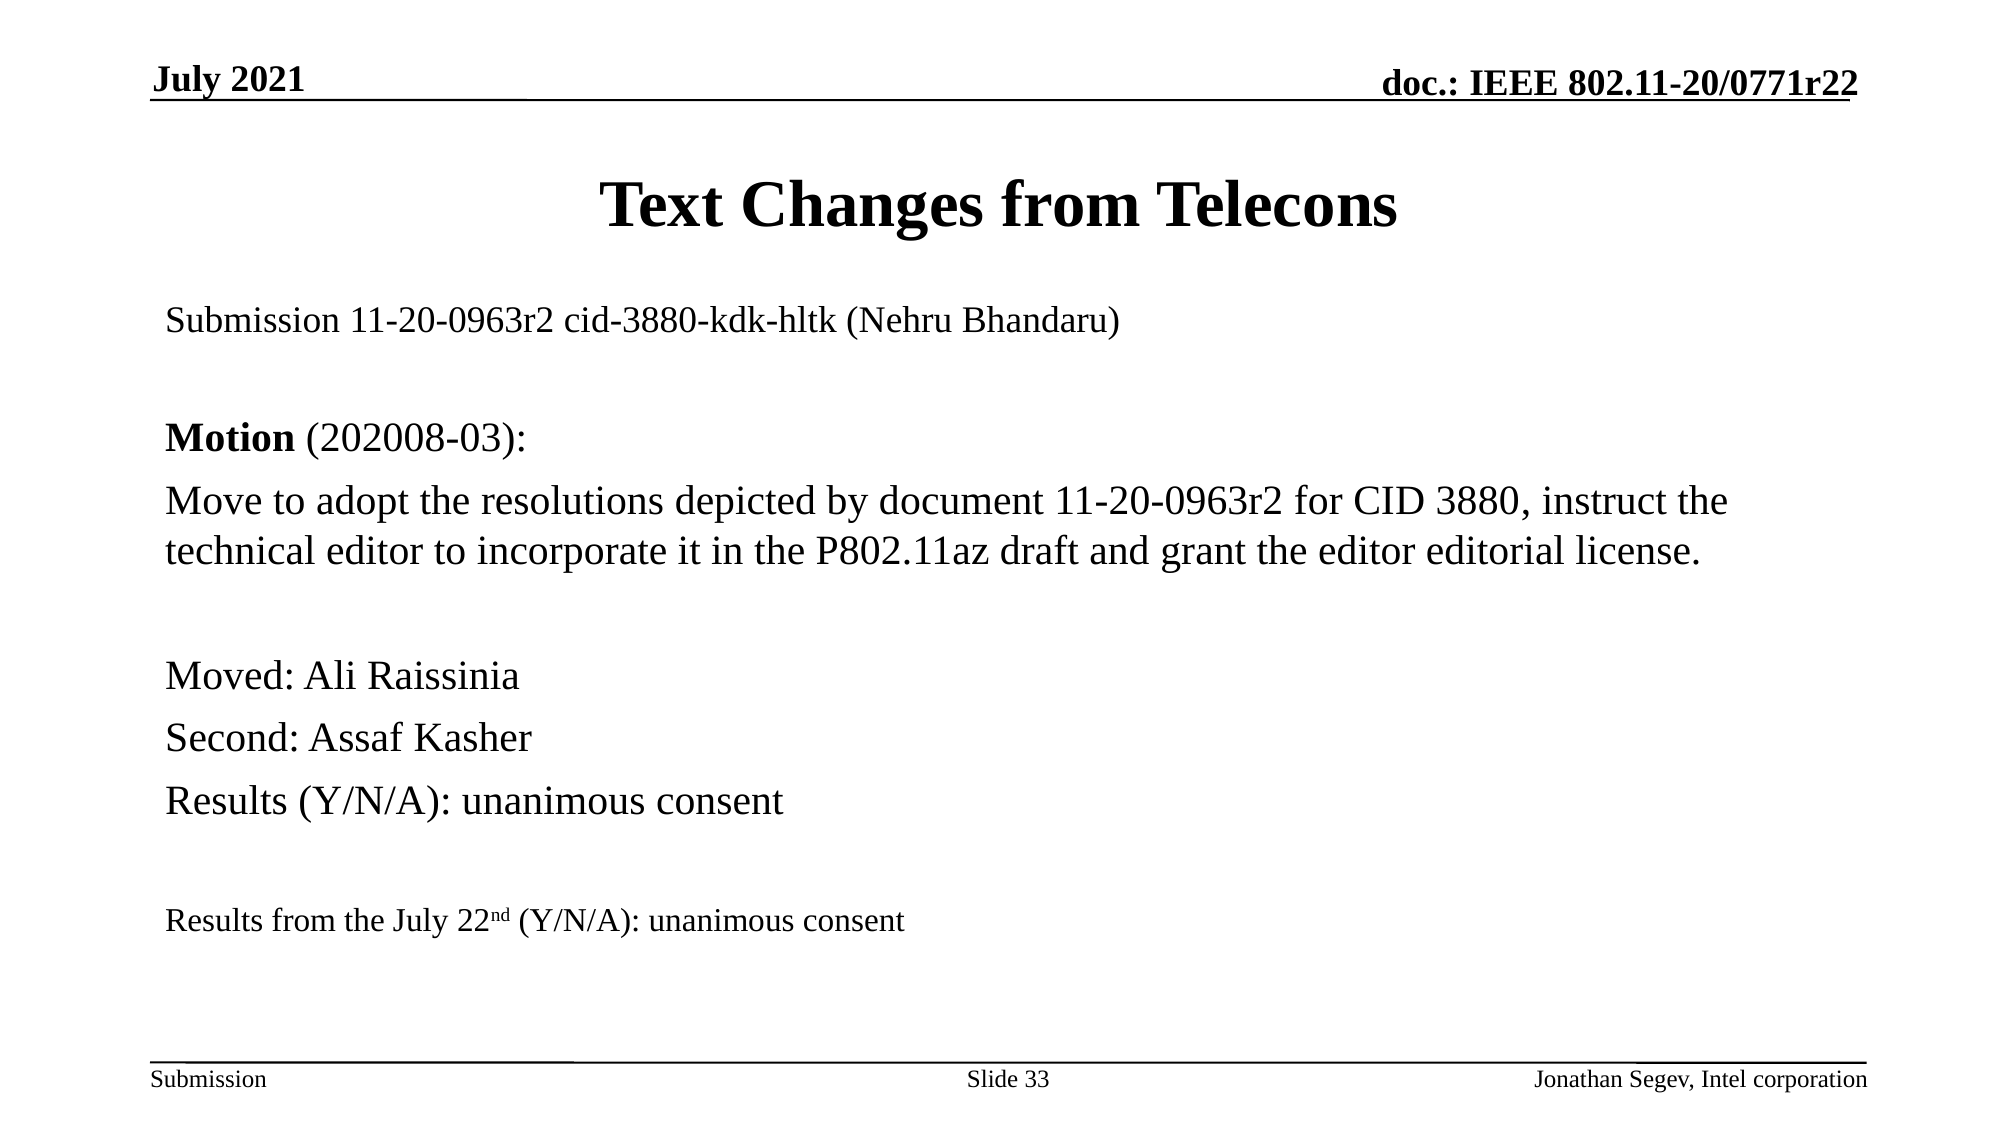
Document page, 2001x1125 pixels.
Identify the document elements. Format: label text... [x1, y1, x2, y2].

footer Jonathan Segev, Intel corporation [1171, 1061, 1869, 1093]
title Text Changes from Telecons [149, 112, 1850, 286]
slide_number Slide 33 [950, 1061, 1067, 1123]
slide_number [152, 54, 563, 100]
list Submission 11-20-0963r2 cid-3880-kdk-hltk (Nehru Bhandaru) Motion (202008-03): Move to adopt the resolutions depicted by document 11-20-0963r2 for CID 3880, instruct the technical editor to incorporate it in the P802.11az draft and grant the editor editorial license. Moved: Ali Raissinia Second: Assaf Kasher Results (Y/N/A): unanimous consent Results from the July 22nd (Y/N/A): unanimous consent [149, 286, 1850, 1000]
